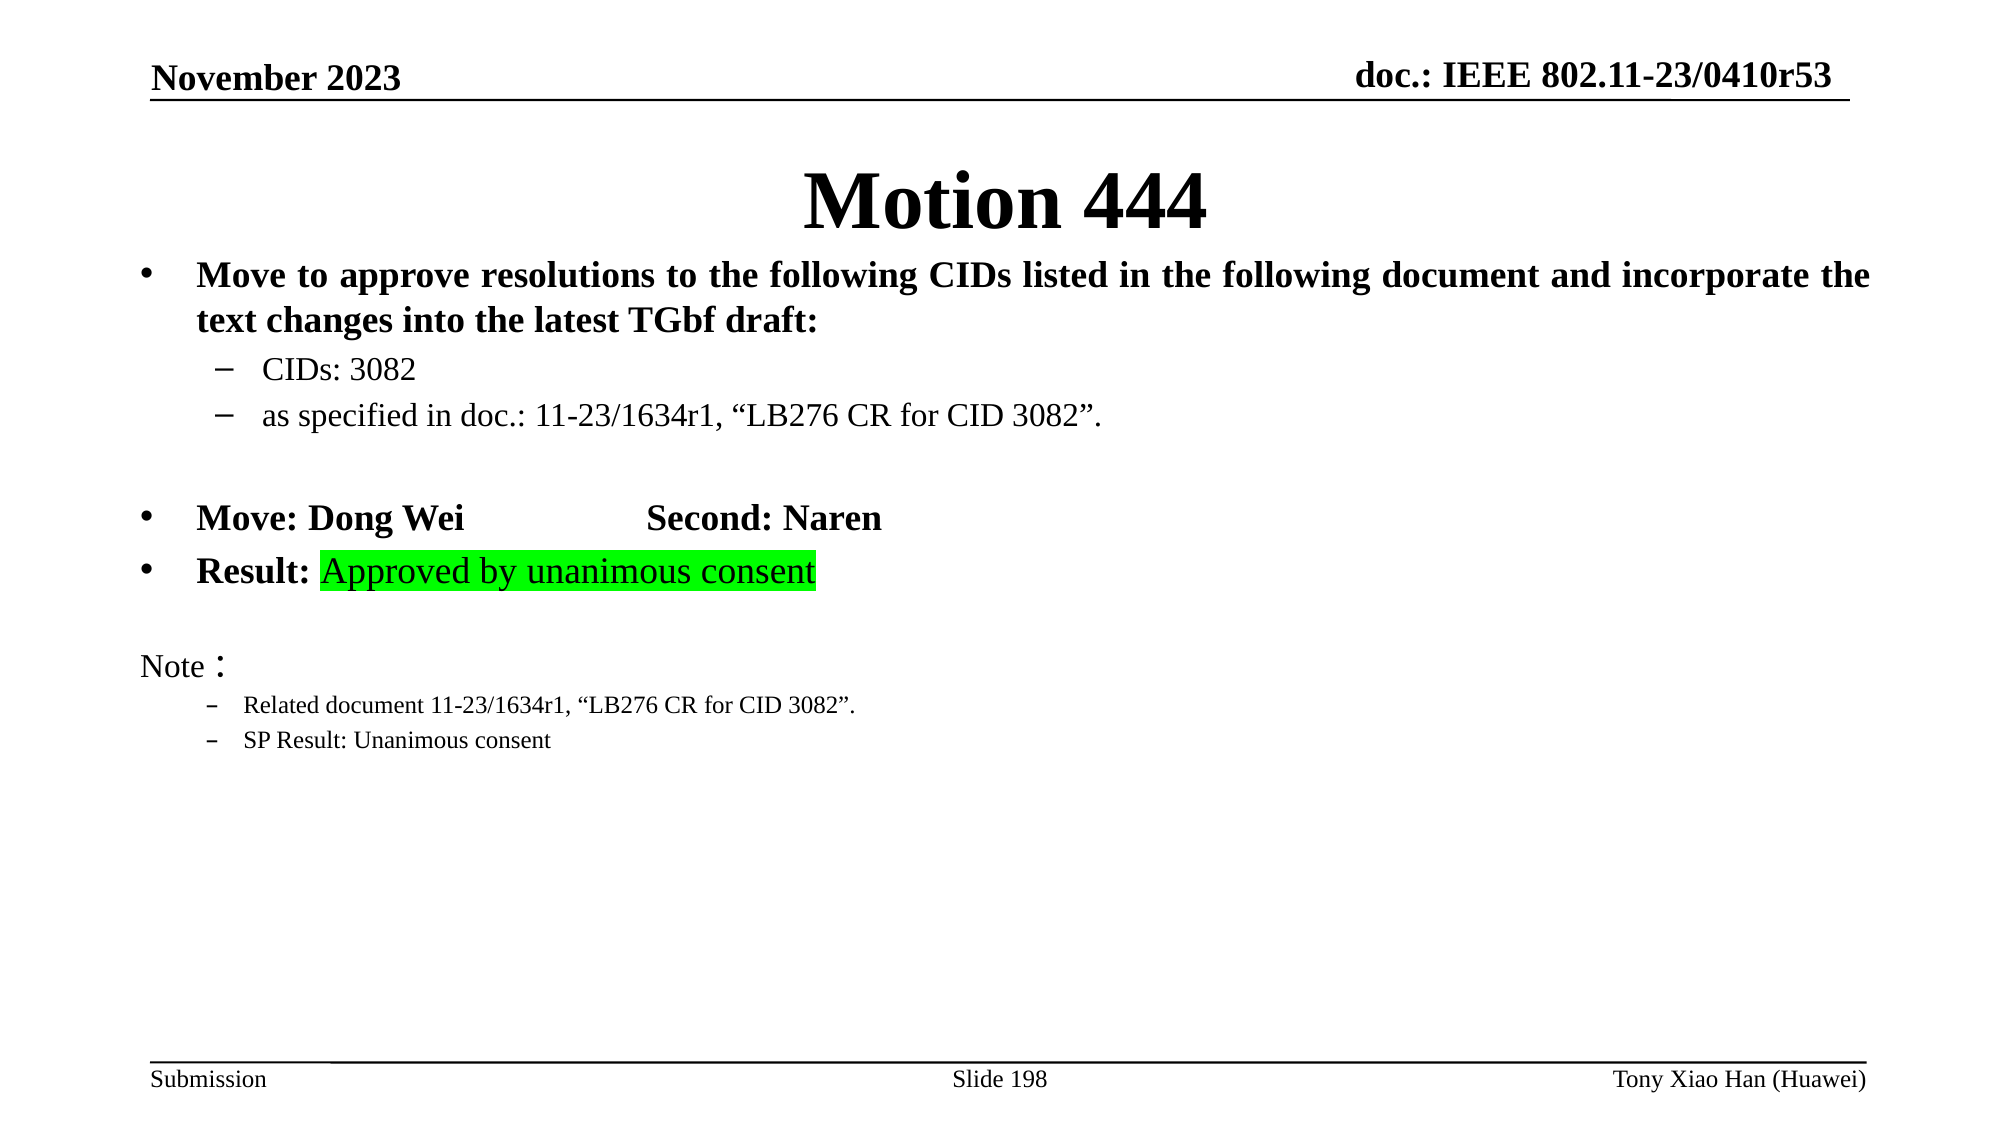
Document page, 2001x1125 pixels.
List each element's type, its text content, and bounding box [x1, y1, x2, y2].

text_box Motion 444 [368, 137, 1644, 212]
text_box Move to approve resolutions to the following CIDs listed in the following document and incorporate the text changes into the latest TGbf draft: CIDs: 3082 as specified in doc.: 11-23/1634r1, “LB276 CR for CID 3082”. Move: Dong Wei Second: Naren Result: Approved by unanimous consent Note： Related document 11-23/1634r1, “LB276 CR for CID 3082”. SP Result: Unanimous consent [125, 212, 1888, 988]
